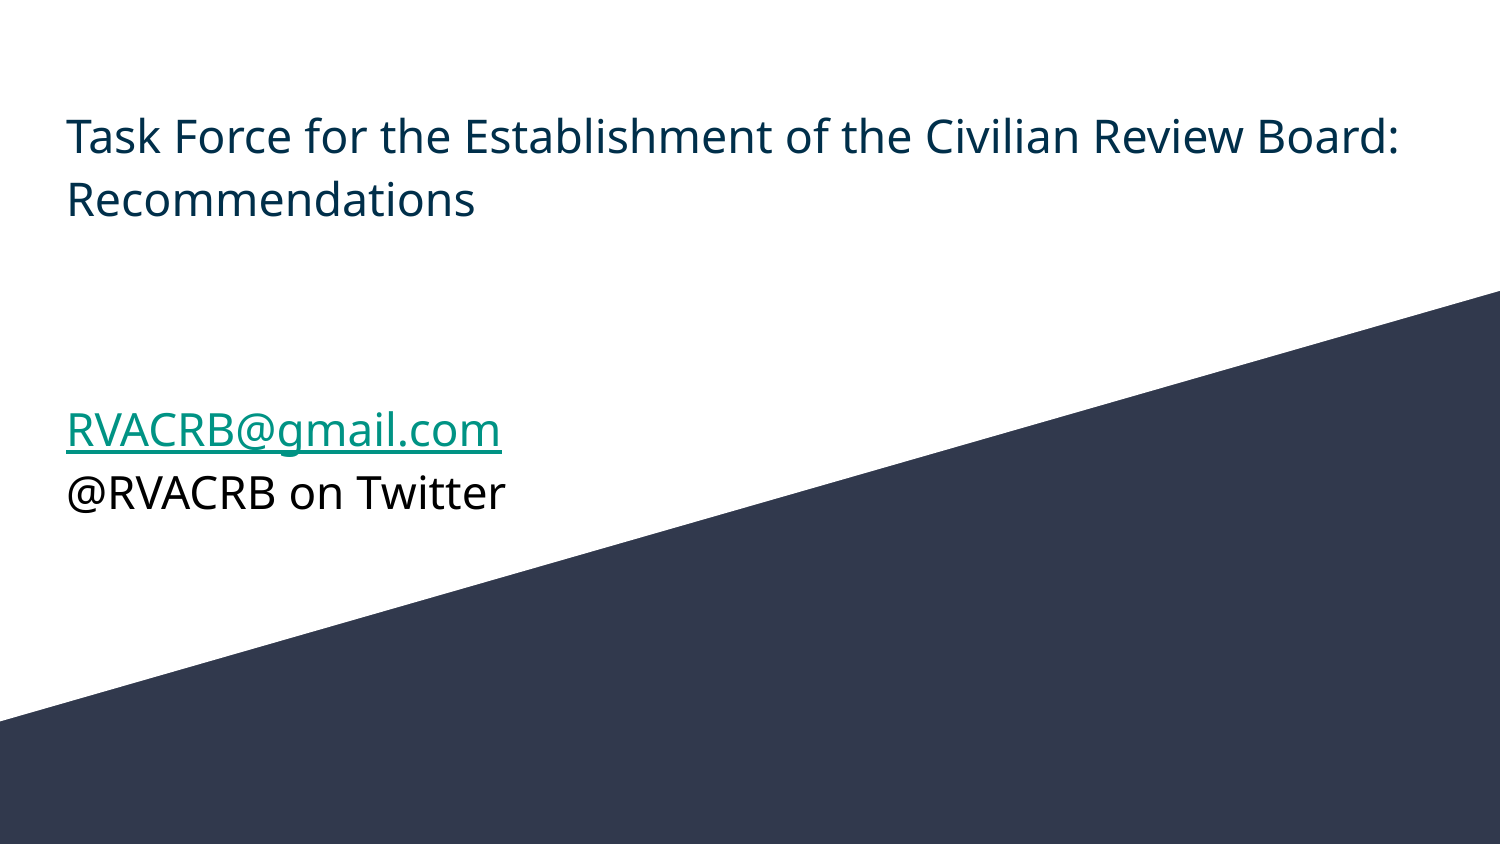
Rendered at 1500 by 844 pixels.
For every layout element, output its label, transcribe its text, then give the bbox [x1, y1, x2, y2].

title Task Force for the Establishment of the Civilian Review Board: Recommendations [51, 88, 1449, 299]
subtitle RVACRB@gmail.com @RVACRB on Twitter [51, 382, 748, 546]
